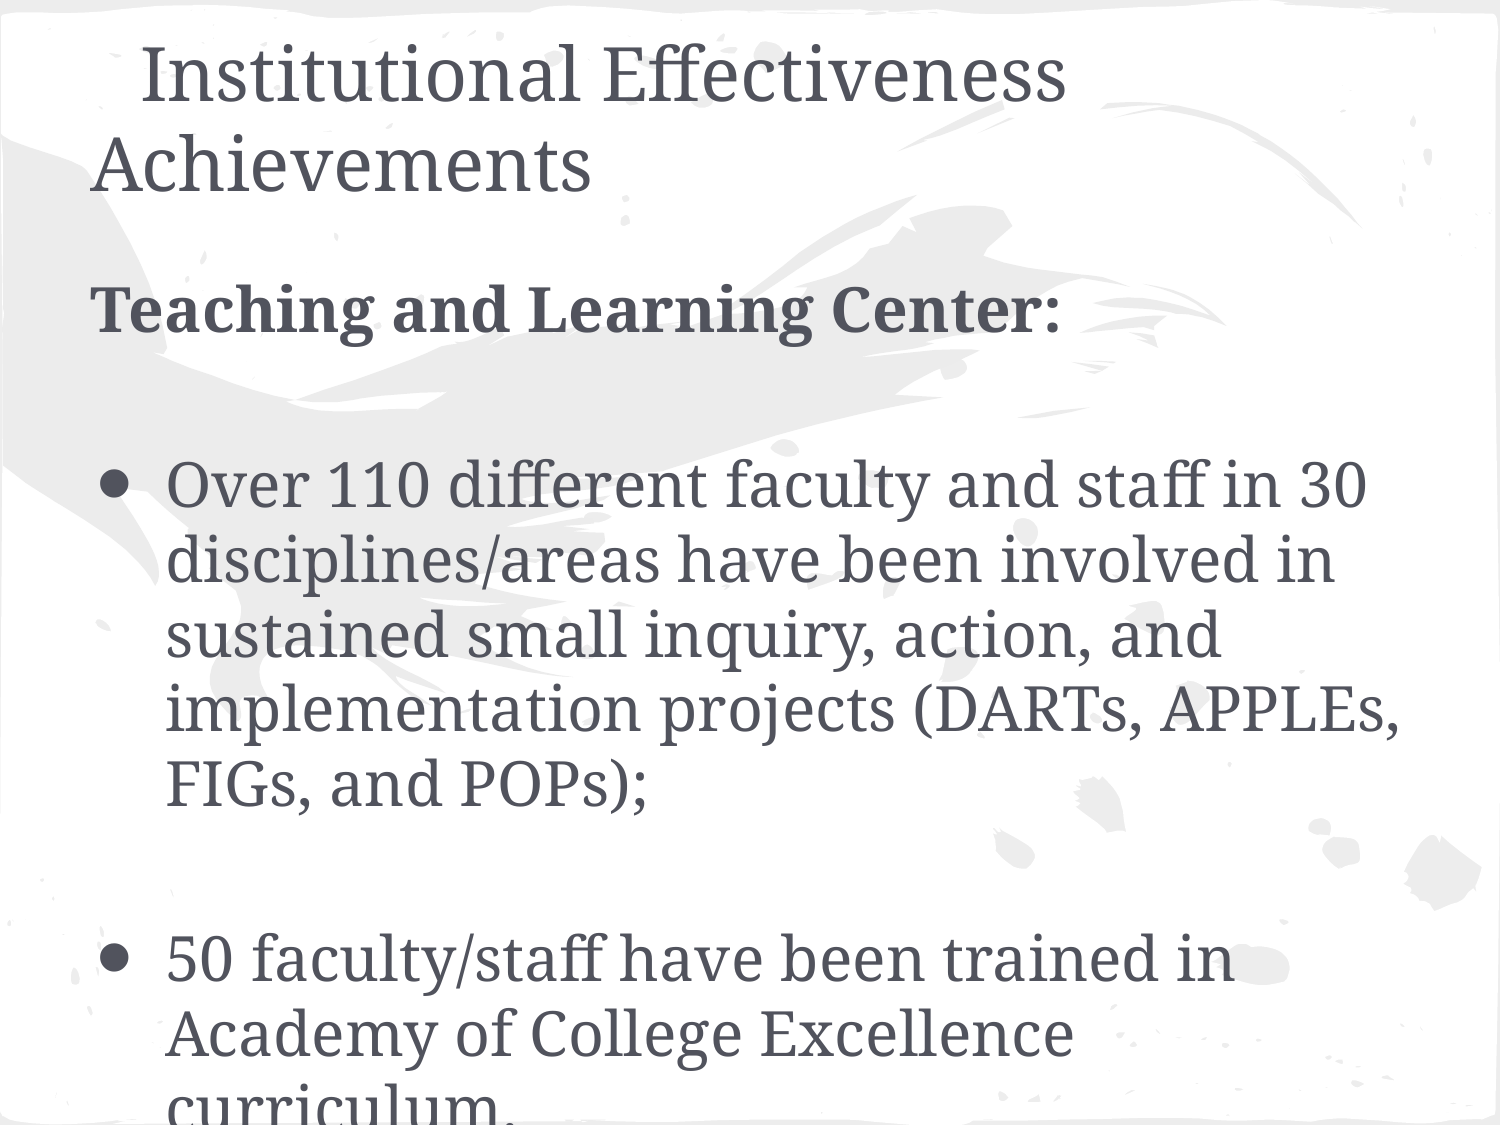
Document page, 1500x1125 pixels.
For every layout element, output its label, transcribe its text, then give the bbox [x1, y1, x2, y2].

list Teaching and Learning Center: Over 110 different faculty and staff in 30 disciplines/areas have been involved in sustained small inquiry, action, and implementation projects (DARTs, APPLEs, FIGs, and POPs); 50 faculty/staff have been trained in Academy of College Excellence curriculum. [75, 254, 1434, 1125]
title Institutional Effectiveness Achievements [75, 3, 1425, 222]
